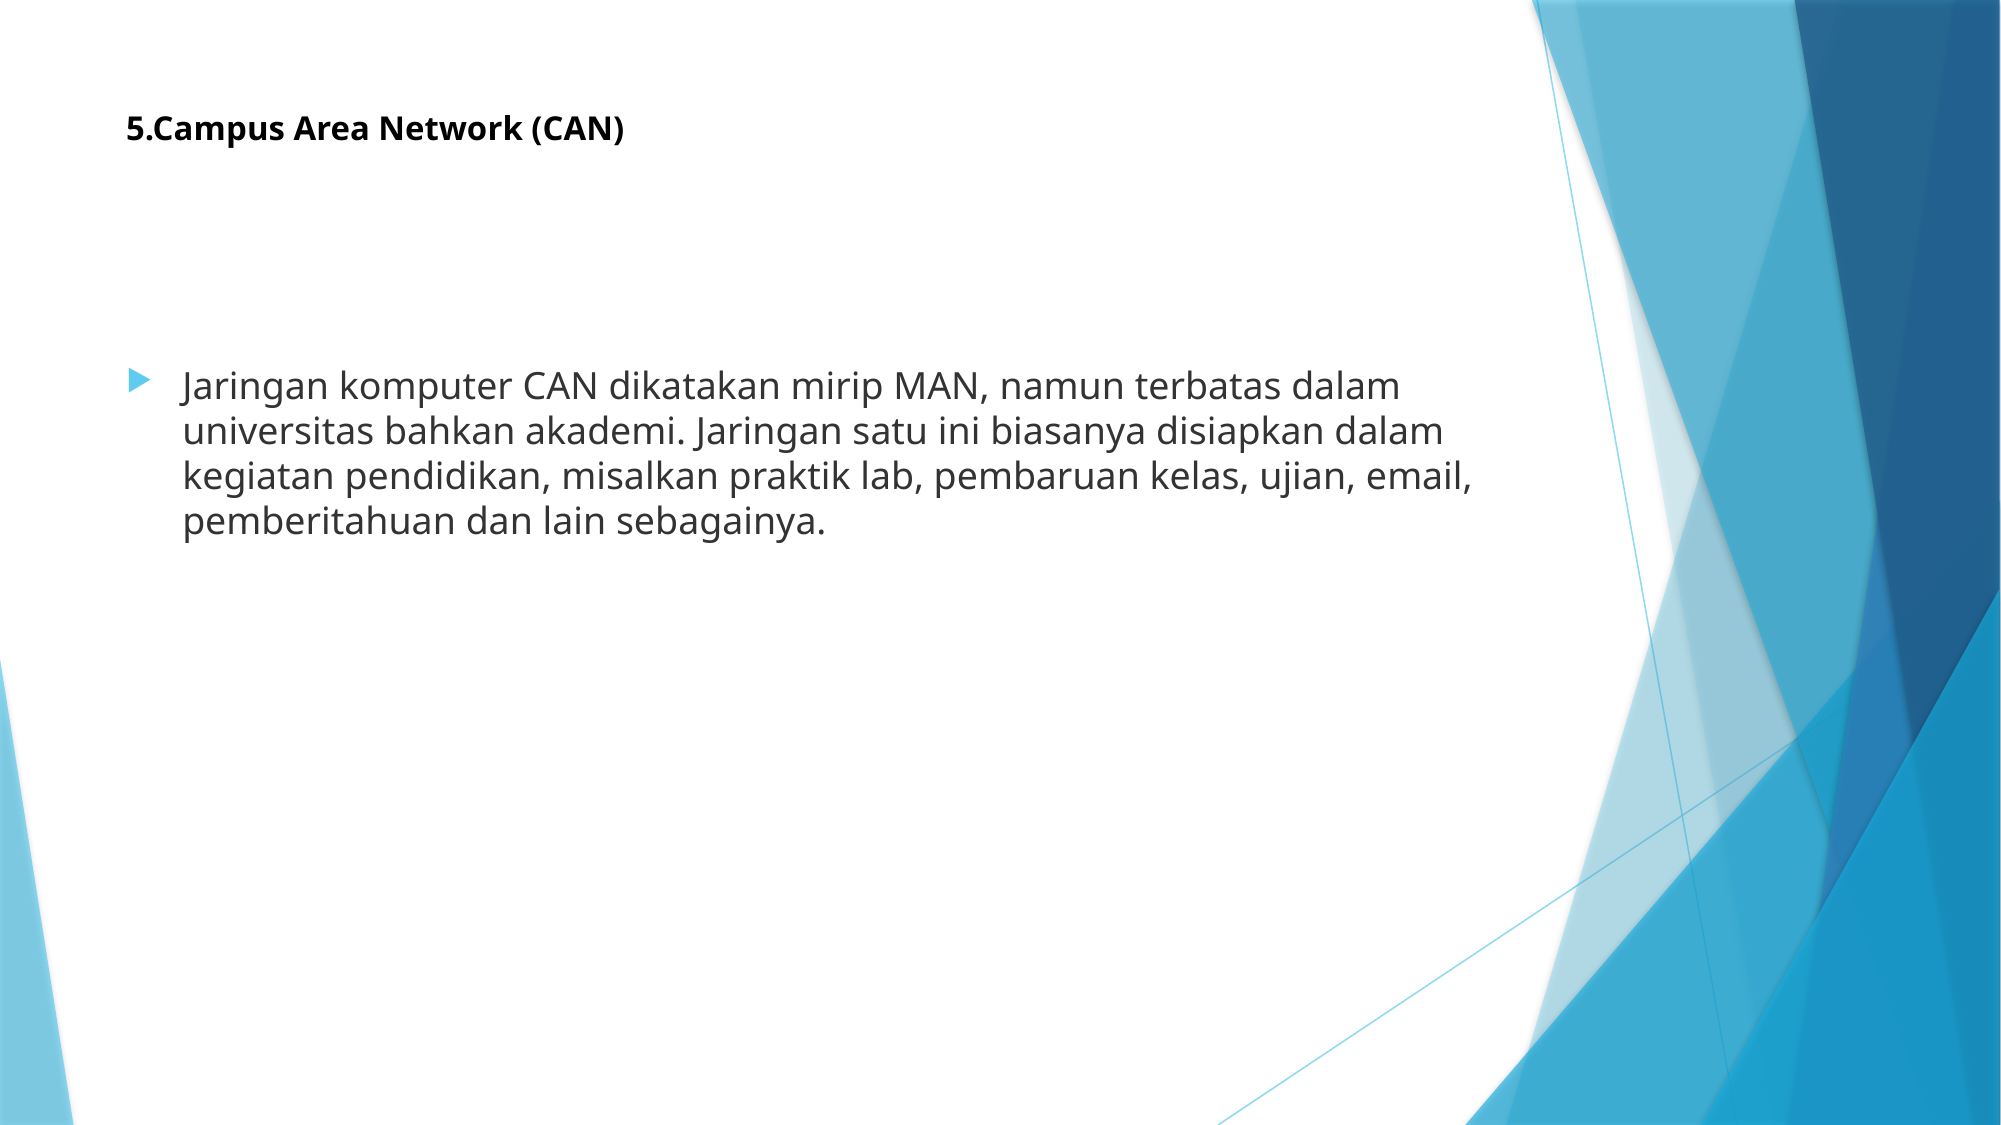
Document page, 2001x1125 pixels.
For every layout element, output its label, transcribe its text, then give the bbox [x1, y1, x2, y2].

title 5.Campus Area Network (CAN) [111, 99, 1522, 317]
list Jaringan komputer CAN dikatakan mirip MAN, namun terbatas dalam universitas bahkan akademi. Jaringan satu ini biasanya disiapkan dalam kegiatan pendidikan, misalkan praktik lab, pembaruan kelas, ujian, email, pemberitahuan dan lain sebagainya. [111, 354, 1522, 992]
